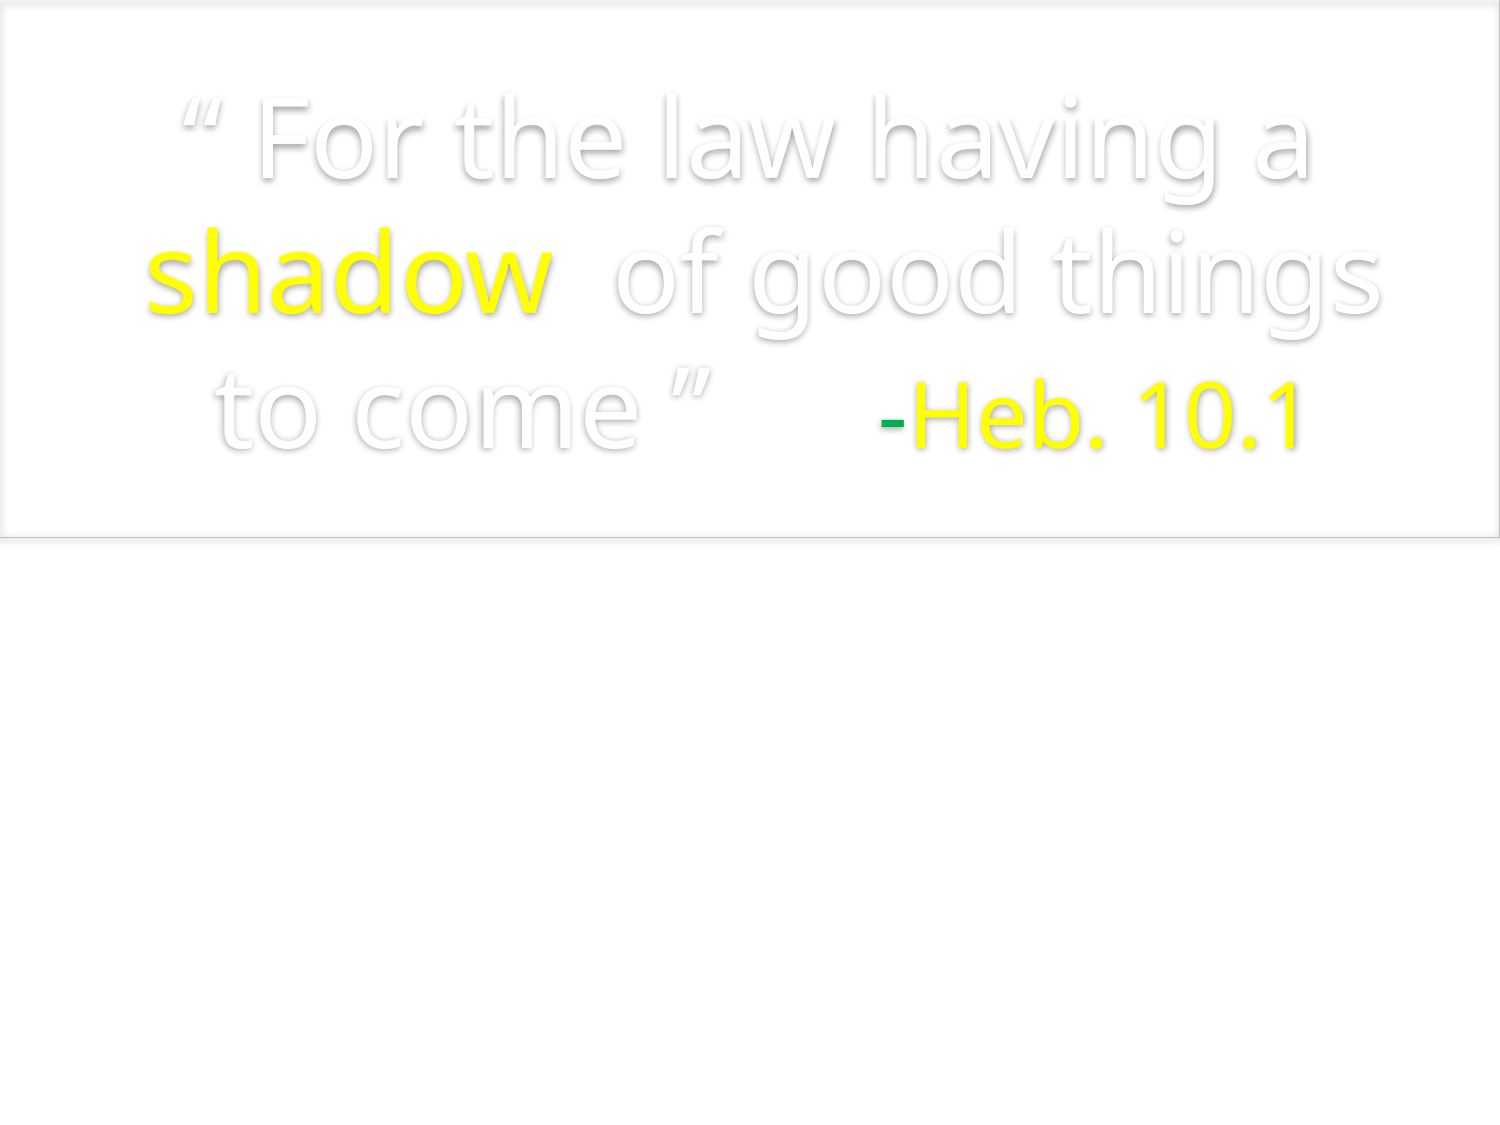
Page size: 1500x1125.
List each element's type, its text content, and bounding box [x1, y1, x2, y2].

text_box “ For the law having a shadow of good things to come ” -Heb. 10.1 [0, 0, 1500, 538]
